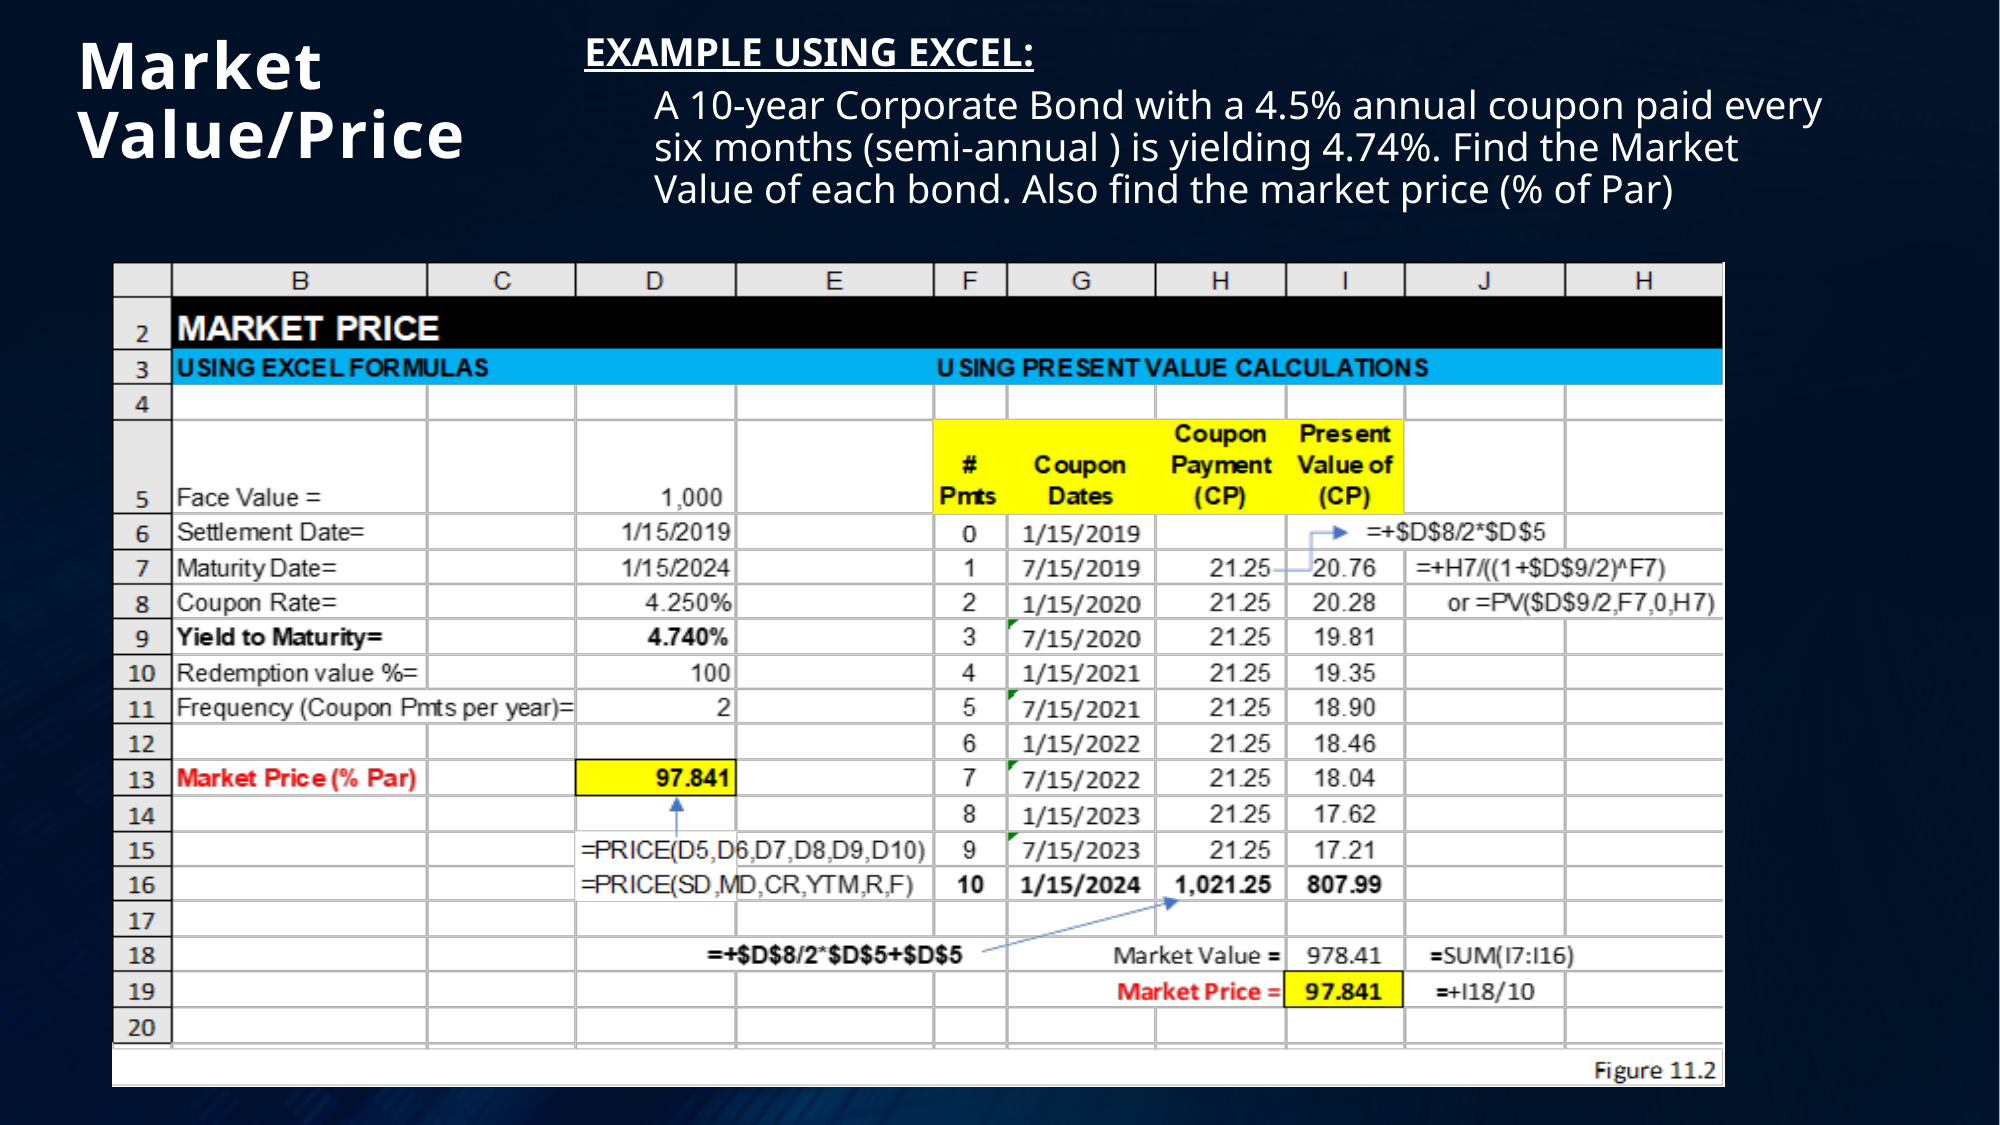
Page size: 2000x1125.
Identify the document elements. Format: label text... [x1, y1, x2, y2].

list EXAMPLE USING EXCEL: A 10-year Corporate Bond with a 4.5% annual coupon paid every six months (semi-annual ) is yielding 4.74%. Find the Market Value of each bond. Also find the market price (% of Par) [499, 24, 1863, 250]
picture [0, 0, 2000, 1125]
title Market Value/Price [62, 24, 499, 250]
